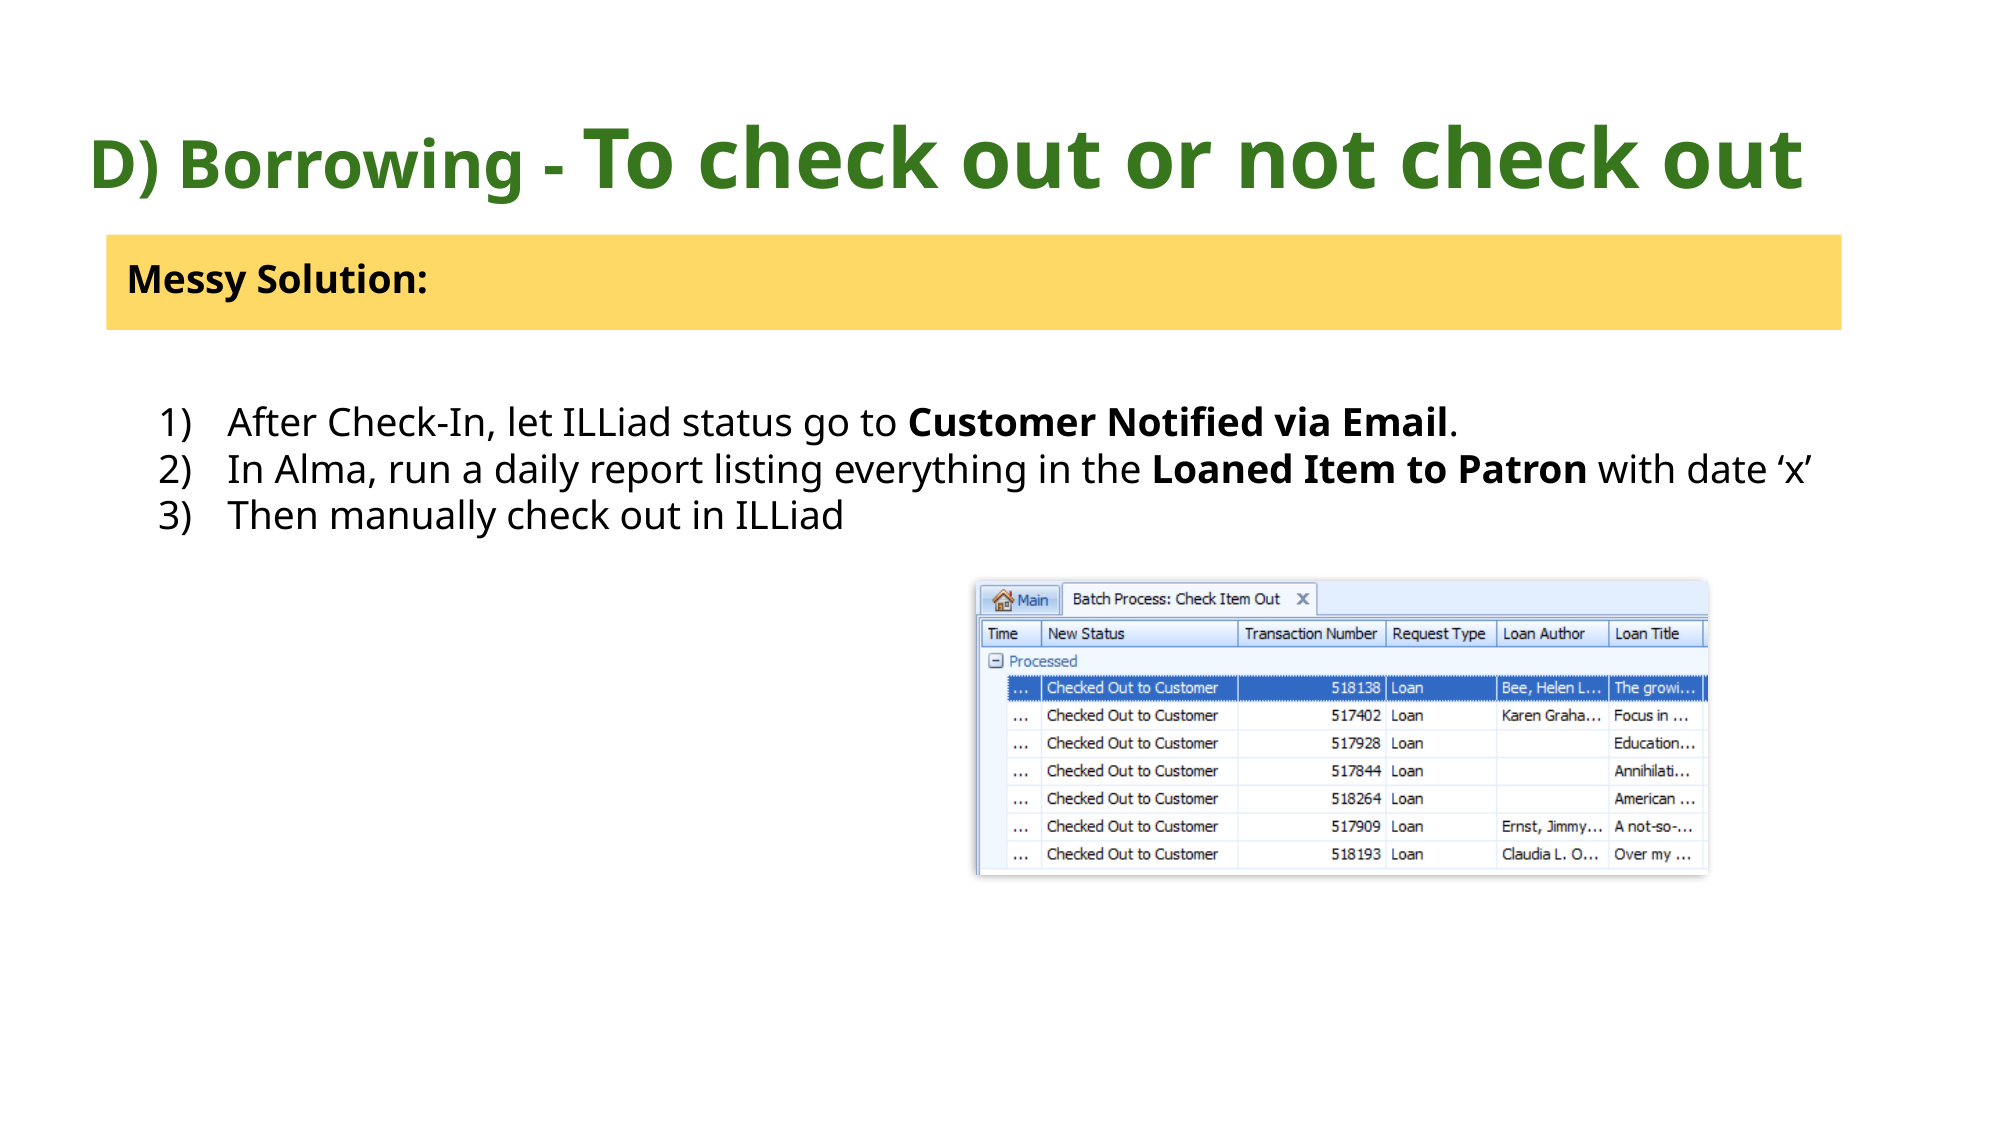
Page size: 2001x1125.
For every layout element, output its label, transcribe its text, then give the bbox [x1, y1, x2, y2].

title D) Borrowing - To check out or not check out [68, 85, 1932, 223]
text_box After Check-In, let ILLiad status go to Customer Notified via Email. In Alma, run a daily report listing everything in the Loaned Item to Patron with date ‘x’ Then manually check out in ILLiad [107, 377, 1845, 956]
picture [976, 581, 1708, 875]
text_box Messy Solution: [106, 234, 1842, 330]
